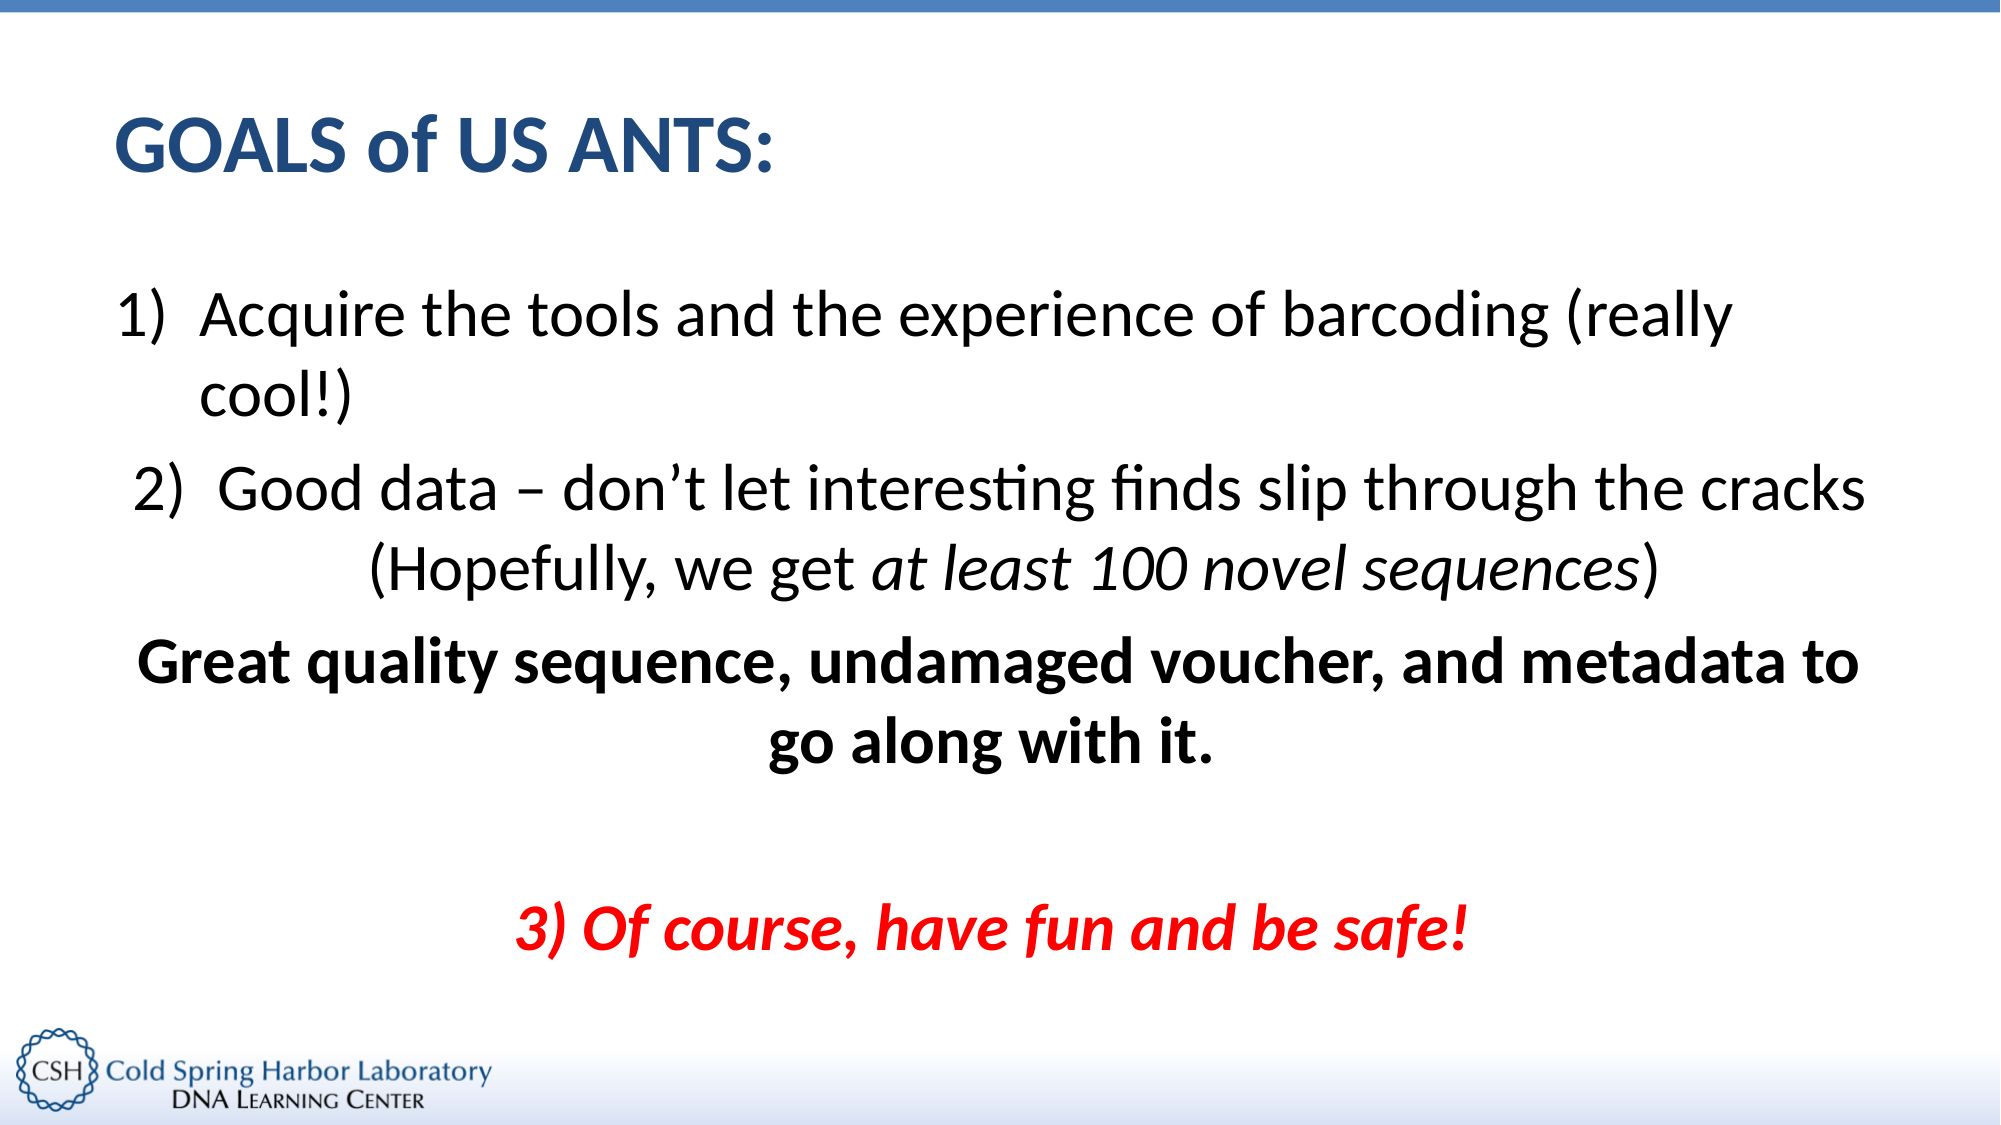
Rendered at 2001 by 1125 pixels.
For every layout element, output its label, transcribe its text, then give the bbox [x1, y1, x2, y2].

title GOALS of US ANTS: [99, 45, 1900, 233]
picture [16, 1028, 493, 1113]
list Acquire the tools and the experience of barcoding (really cool!) Good data – don’t let interesting finds slip through the cracks (Hopefully, we get at least 100 novel sequences) Great quality sequence, undamaged voucher, and metadata to go along with it. 3) Of course, have fun and be safe! [99, 262, 1900, 1016]
